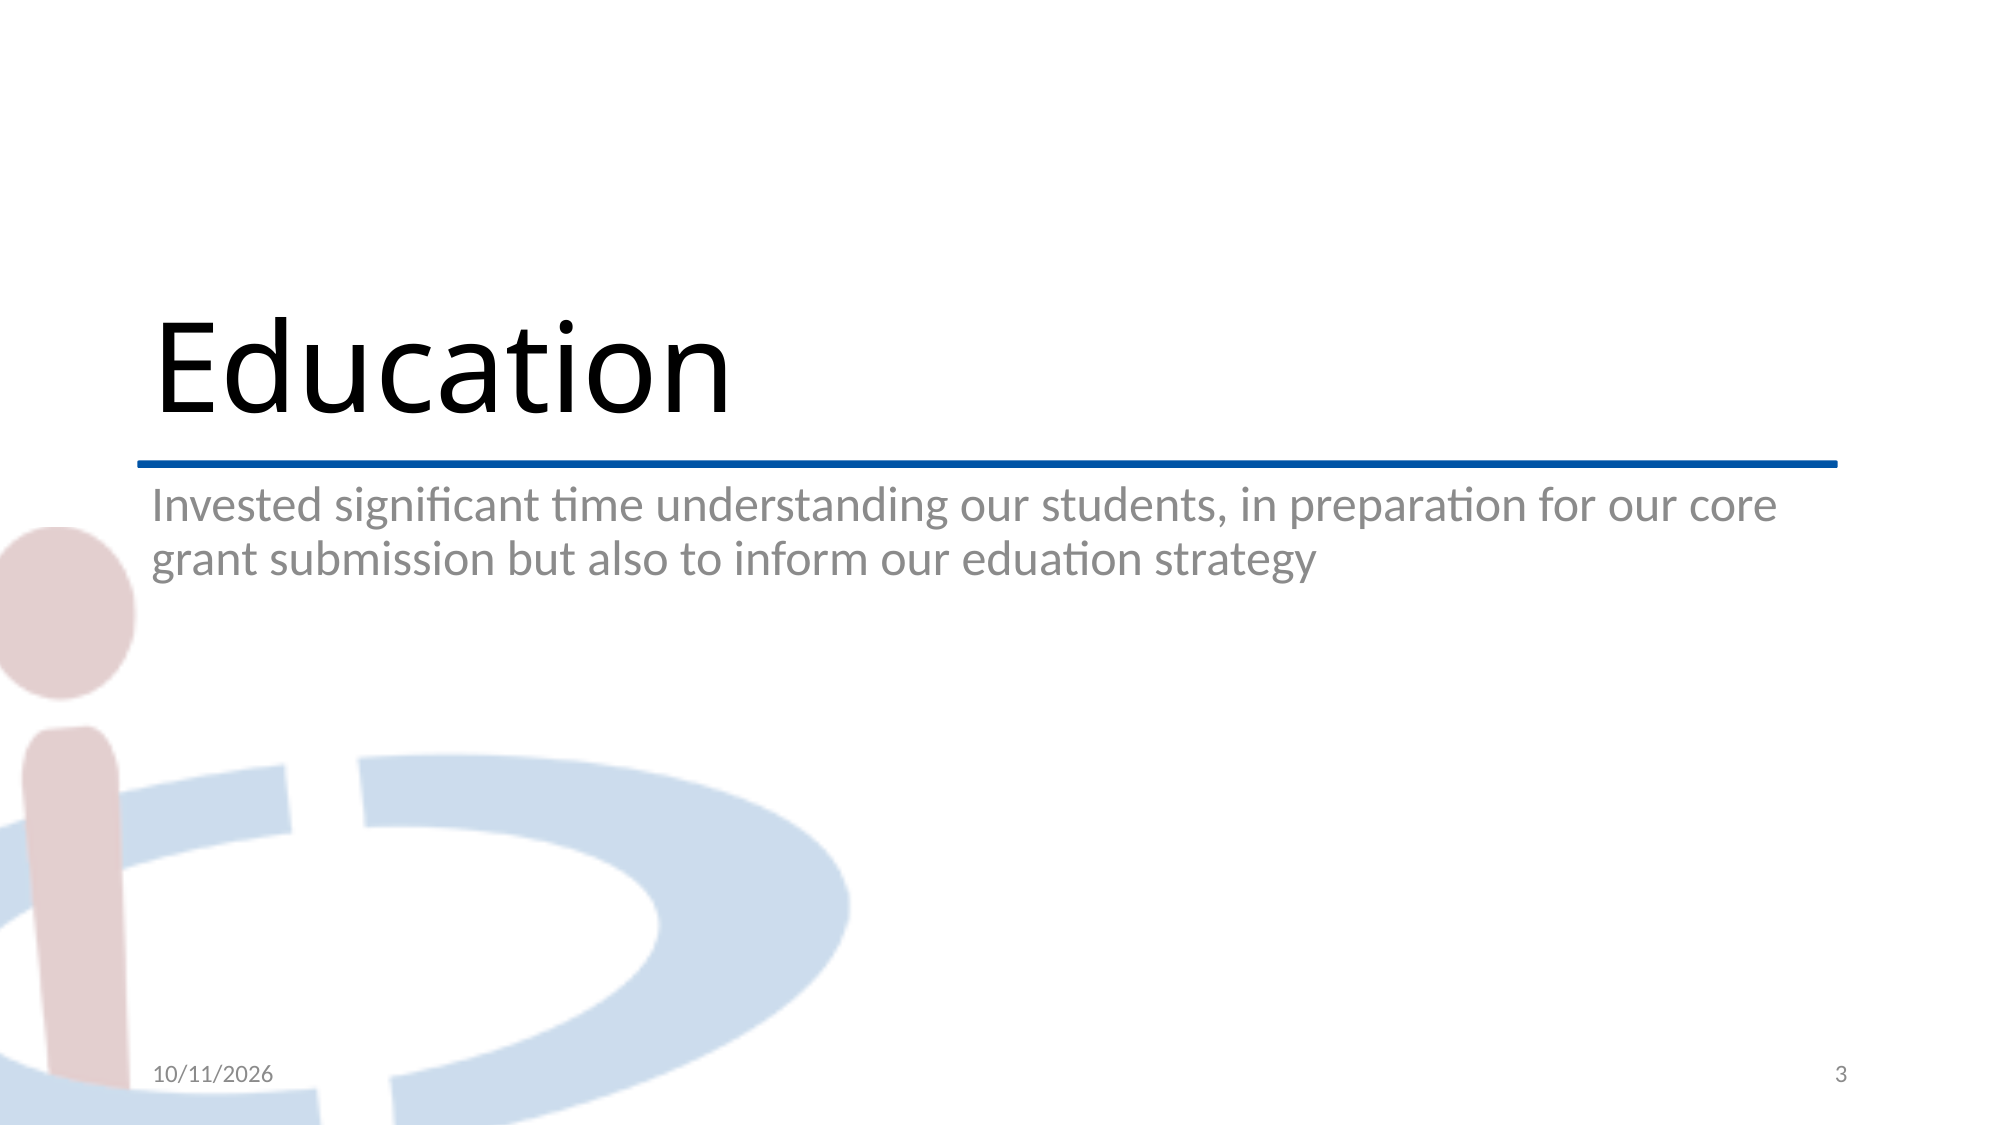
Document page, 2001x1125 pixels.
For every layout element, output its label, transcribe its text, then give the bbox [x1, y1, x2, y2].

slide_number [137, 1042, 588, 1103]
slide_number 3 [1412, 1042, 1863, 1103]
title Education [136, 276, 1862, 468]
list Invested significant time understanding our students, in preparation for our core grant submission but also to inform our eduation strategy [136, 470, 1862, 717]
